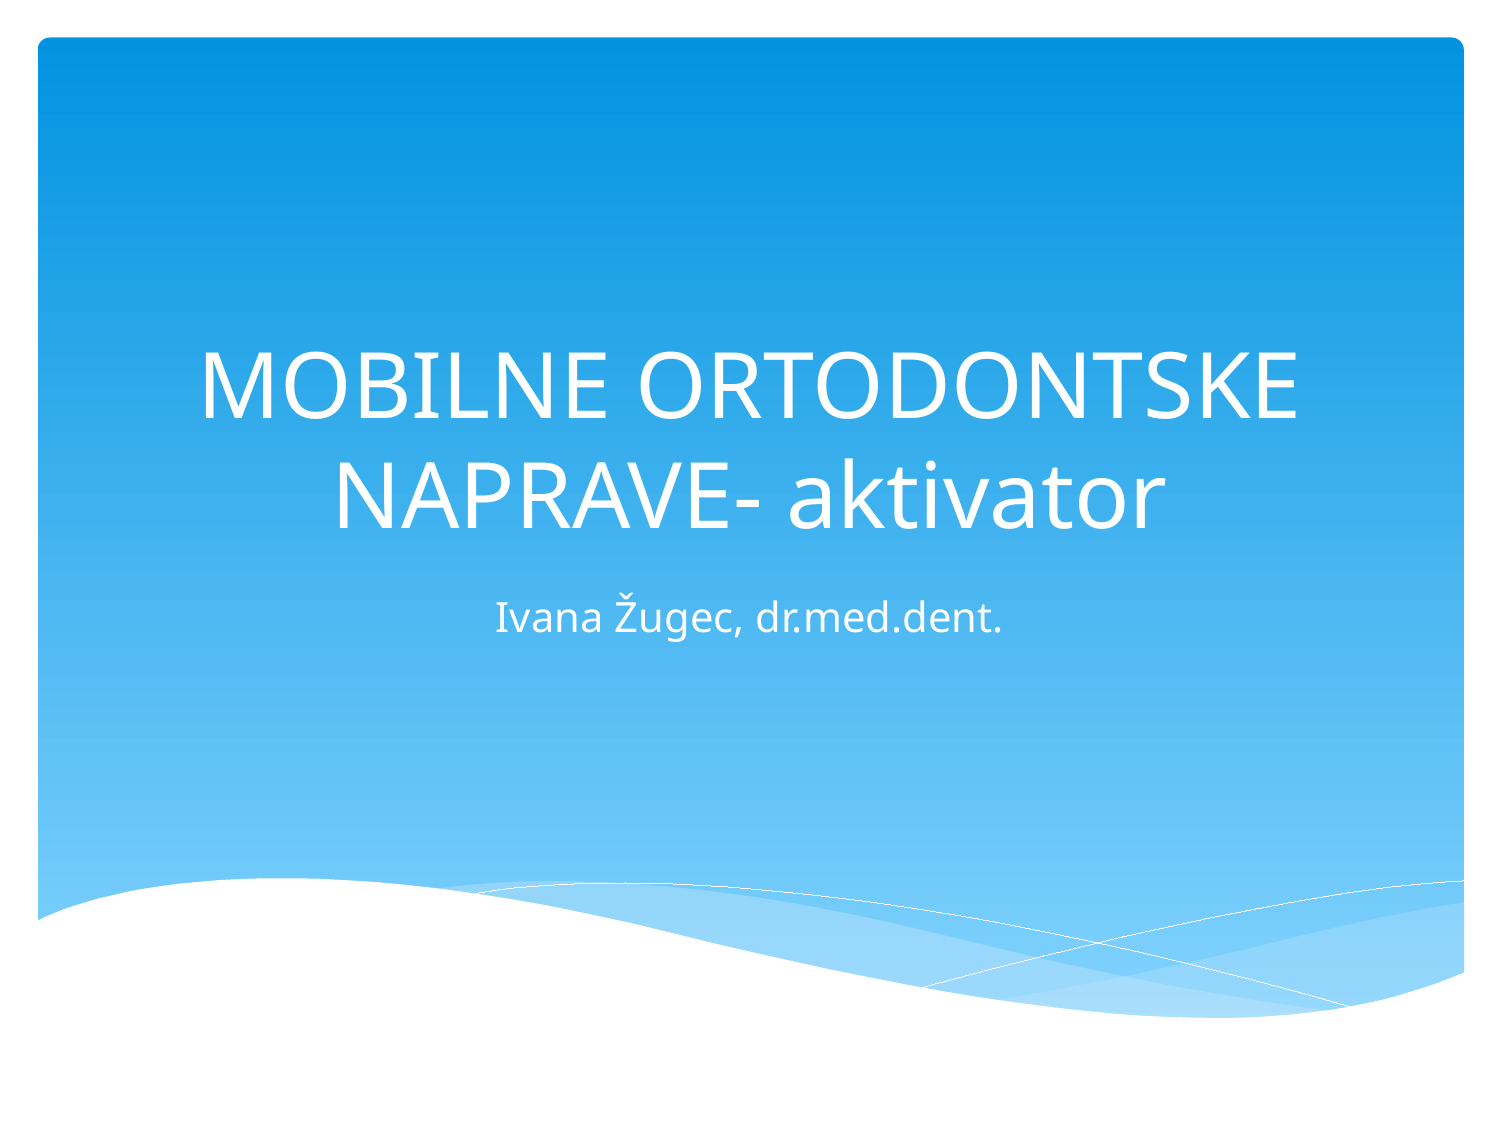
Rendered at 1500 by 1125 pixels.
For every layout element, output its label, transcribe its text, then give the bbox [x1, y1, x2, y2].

title MOBILNE ORTODONTSKE NAPRAVE- aktivator [112, 262, 1388, 555]
subtitle Ivana Žugec, dr.med.dent. [225, 583, 1275, 825]
